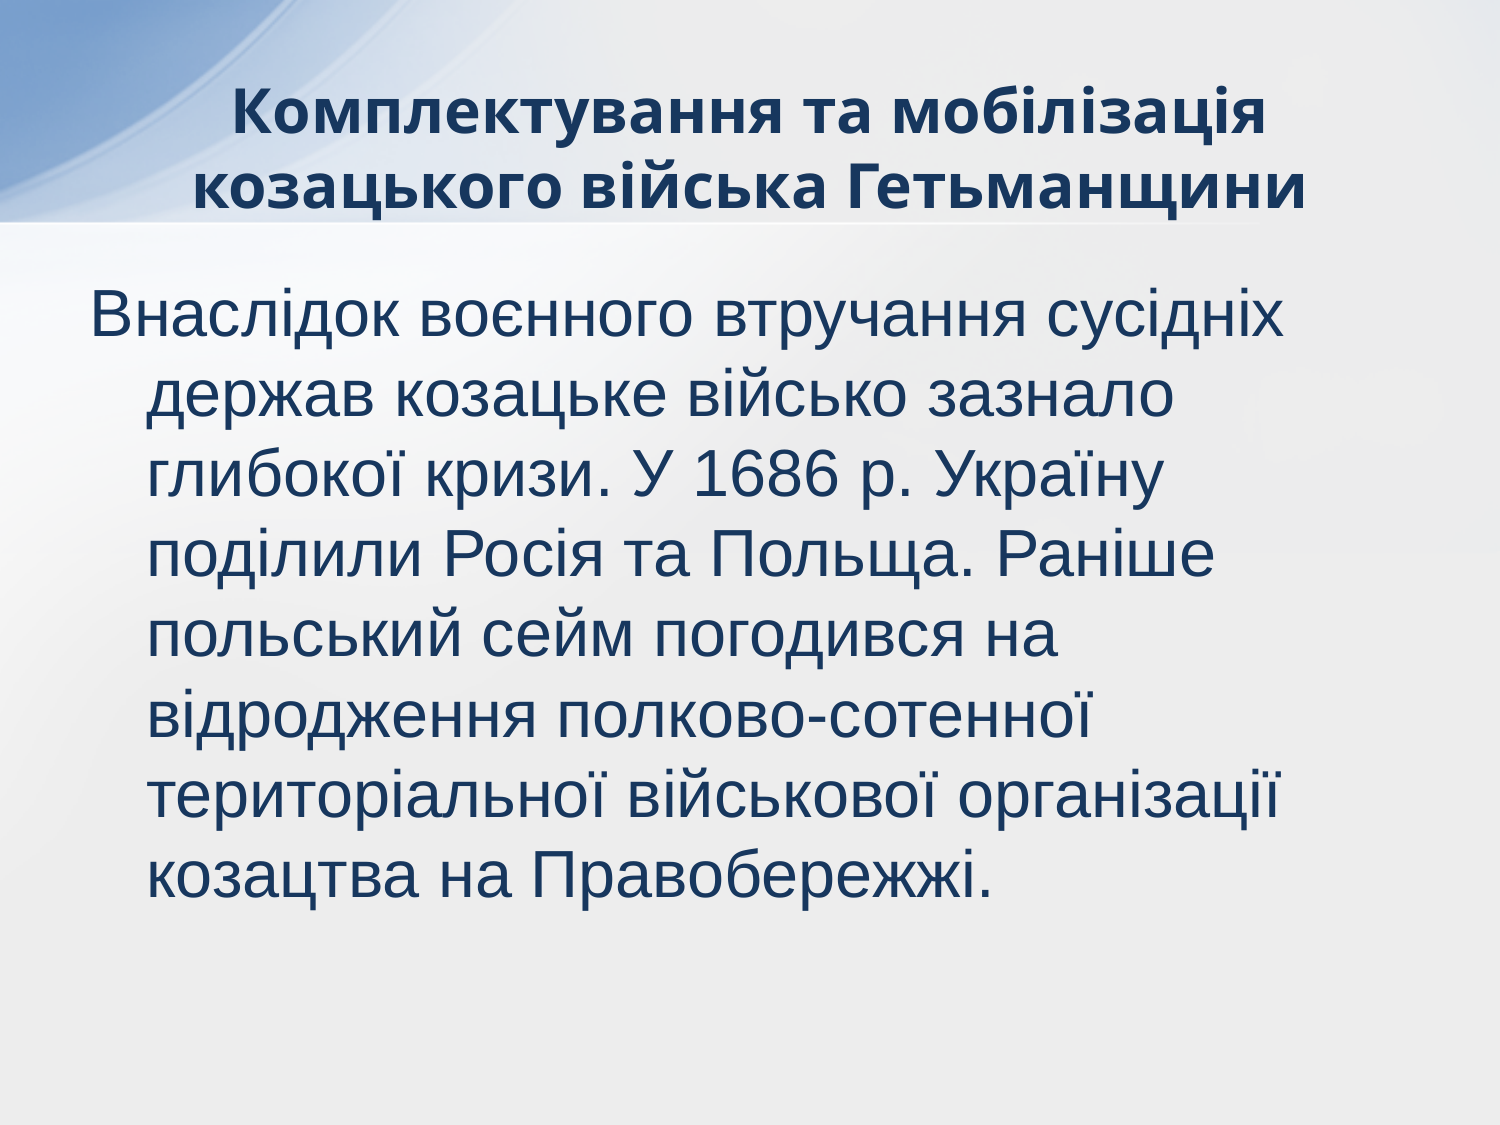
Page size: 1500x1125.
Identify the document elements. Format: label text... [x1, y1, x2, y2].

title Комплектування та мобілізація козацького війська Гетьманщини [75, 58, 1425, 303]
list Внаслідок воєнного втручання сусідніх держав козацьке військо зазнало глибокої кризи. У 1686 р. Україну поділили Росія та Польща. Раніше польський сейм погодився на відродження полково-сотенної територіальної військової організації козацтва на Правобережжі. [75, 303, 1425, 1005]
picture [0, 0, 1500, 1125]
